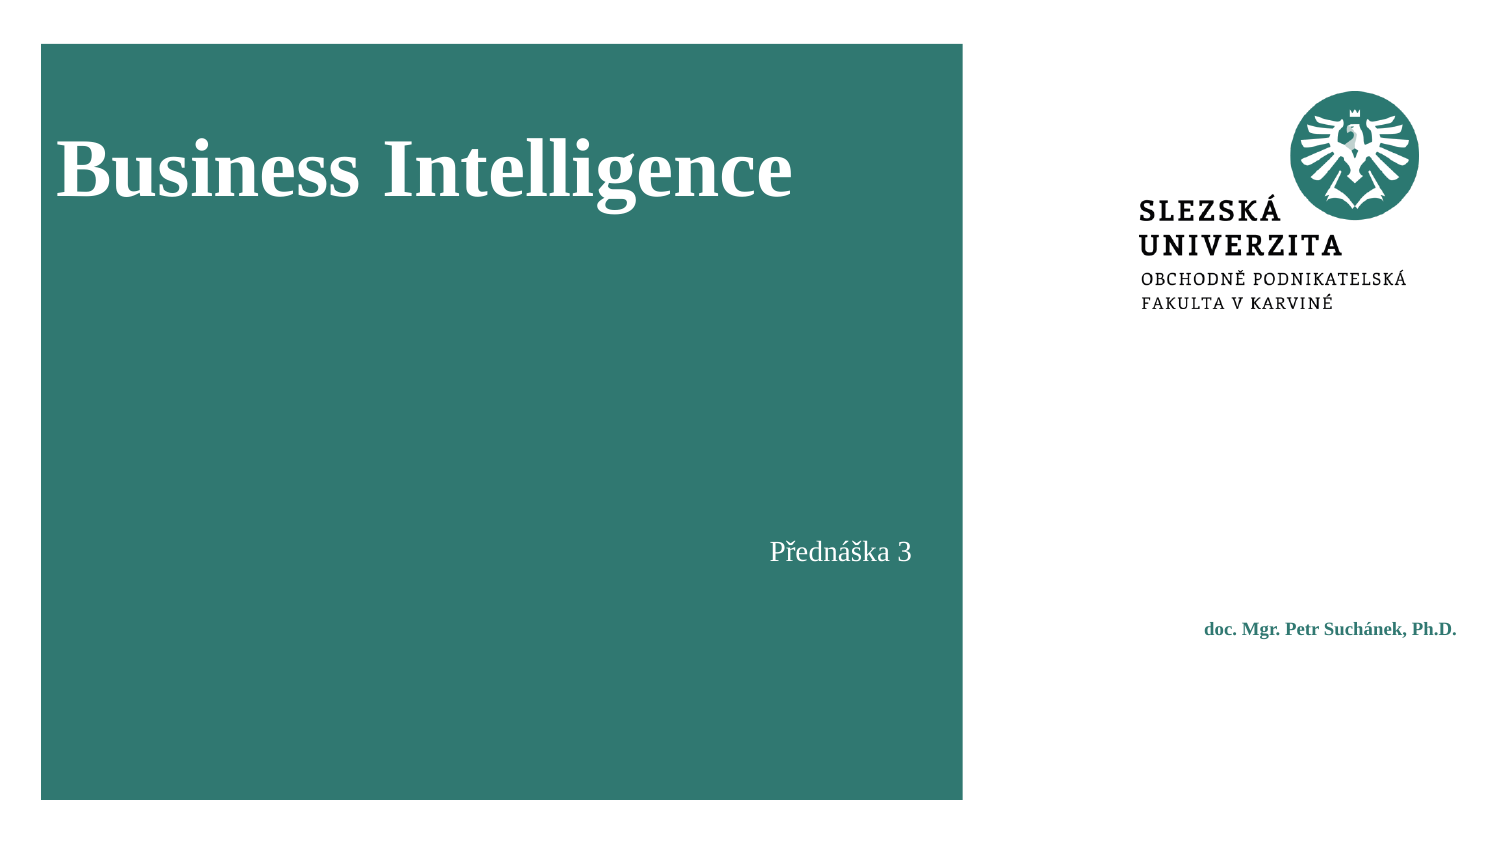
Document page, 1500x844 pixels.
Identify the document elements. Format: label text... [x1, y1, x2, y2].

subtitle Přednáška 3 [289, 528, 928, 753]
text_box [39, 42, 965, 802]
title Business Intelligence [41, 114, 1010, 470]
picture [1139, 90, 1419, 309]
text_box doc. Mgr. Petr Suchánek, Ph.D. [1141, 610, 1472, 800]
